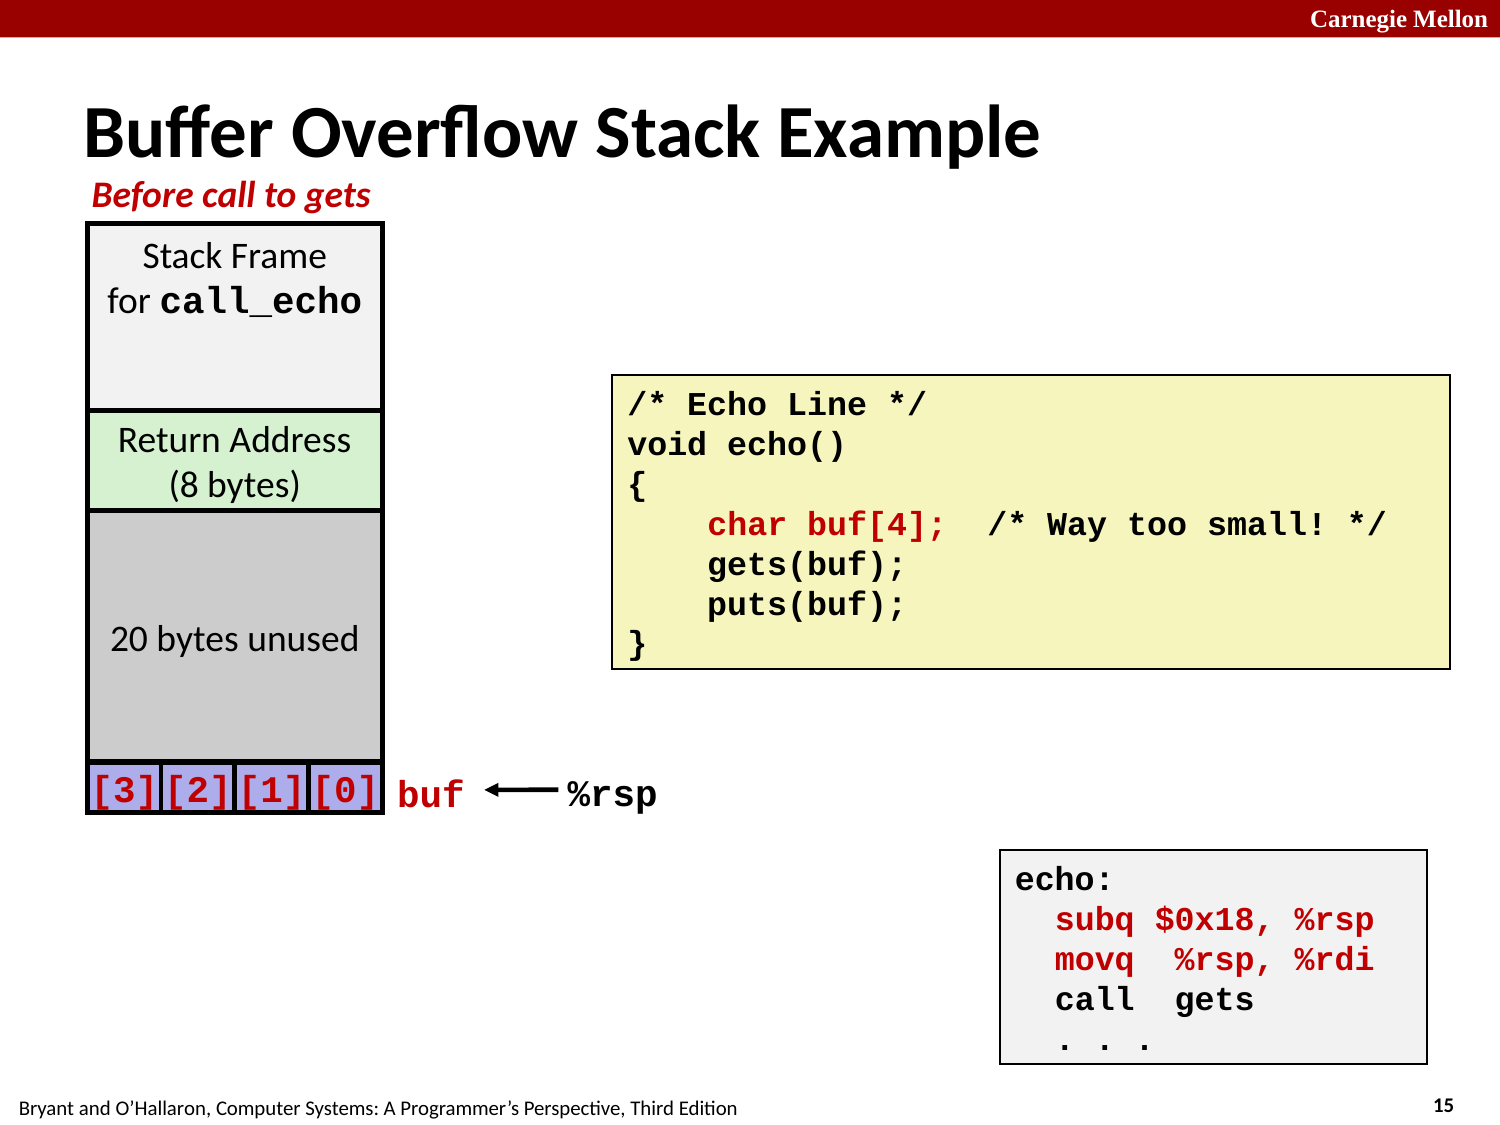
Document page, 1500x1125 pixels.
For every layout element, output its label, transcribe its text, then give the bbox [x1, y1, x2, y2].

title Buffer Overflow Stack Example [68, 80, 1134, 176]
text_box [0] [308, 762, 382, 813]
text_box %rsp [552, 761, 673, 822]
text_box [2] [161, 762, 234, 813]
text_box echo: subq $0x18, %rsp movq %rsp, %rdi call gets . . . [999, 849, 1427, 1064]
text_box /* Echo Line */ void echo() { char buf[4]; /* Way too small! */ gets(buf); puts(buf); } [612, 374, 1450, 669]
text_box 20 bytes unused [87, 510, 383, 762]
text_box Stack Frame for call_echo [87, 223, 383, 411]
text_box [484, 783, 552, 797]
text_box Return Address (8 bytes) [87, 411, 383, 510]
text_box [1] [234, 762, 308, 813]
text_box Before call to gets [76, 162, 386, 223]
text_box [3] [87, 762, 161, 813]
text_box buf [382, 762, 480, 823]
